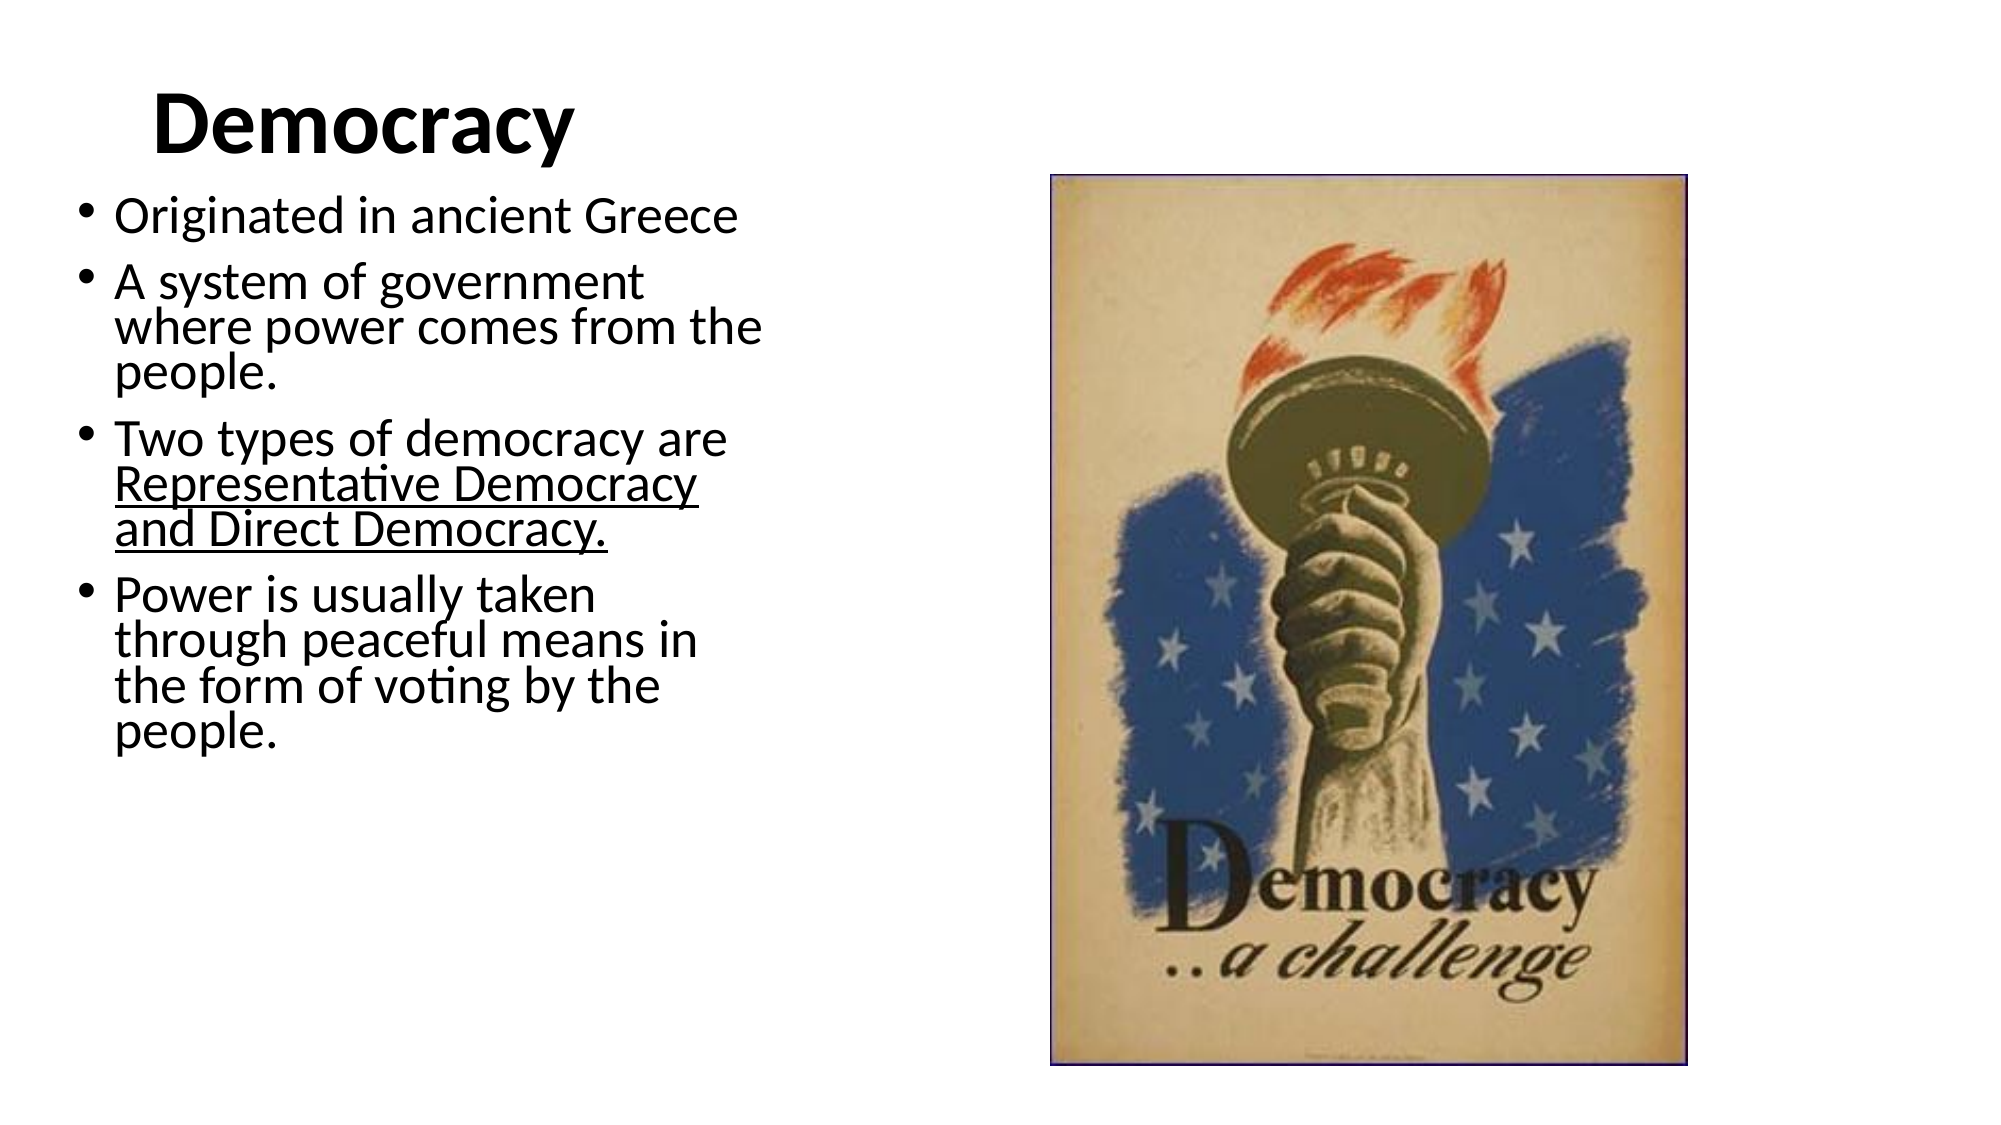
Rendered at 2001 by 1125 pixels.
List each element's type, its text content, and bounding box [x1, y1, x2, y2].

title Democracy [137, 14, 1863, 233]
picture [1049, 174, 1688, 1067]
list Originated in ancient Greece A system of government where power comes from the people. Two types of democracy are Representative Democracy and Direct Democracy. Power is usually taken through peaceful means in the form of voting by the people. [62, 189, 788, 992]
